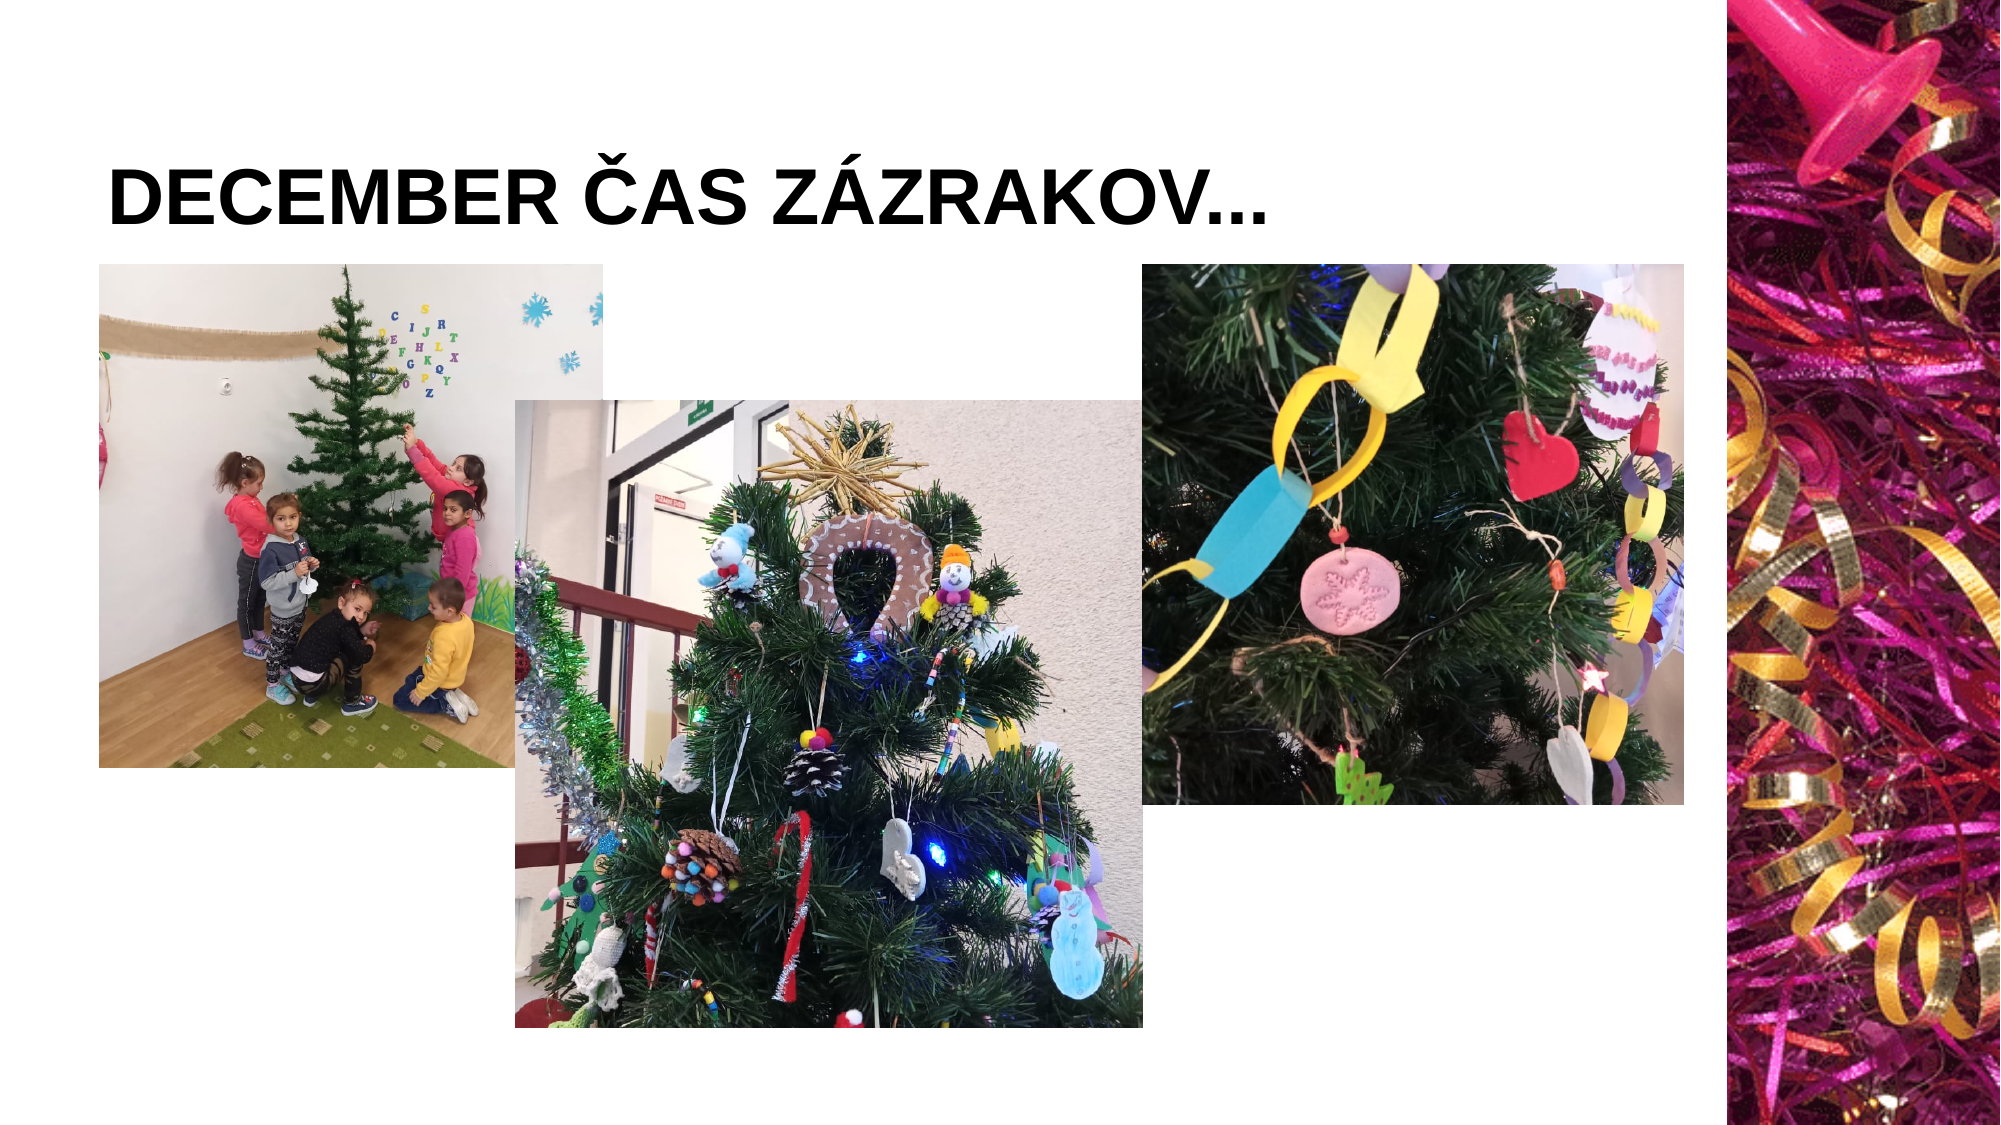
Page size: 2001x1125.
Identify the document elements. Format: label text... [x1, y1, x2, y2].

picture [1727, 0, 2000, 1125]
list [99, 263, 604, 768]
title December čas zázrakov... [99, 52, 1684, 240]
picture [515, 263, 1684, 1029]
